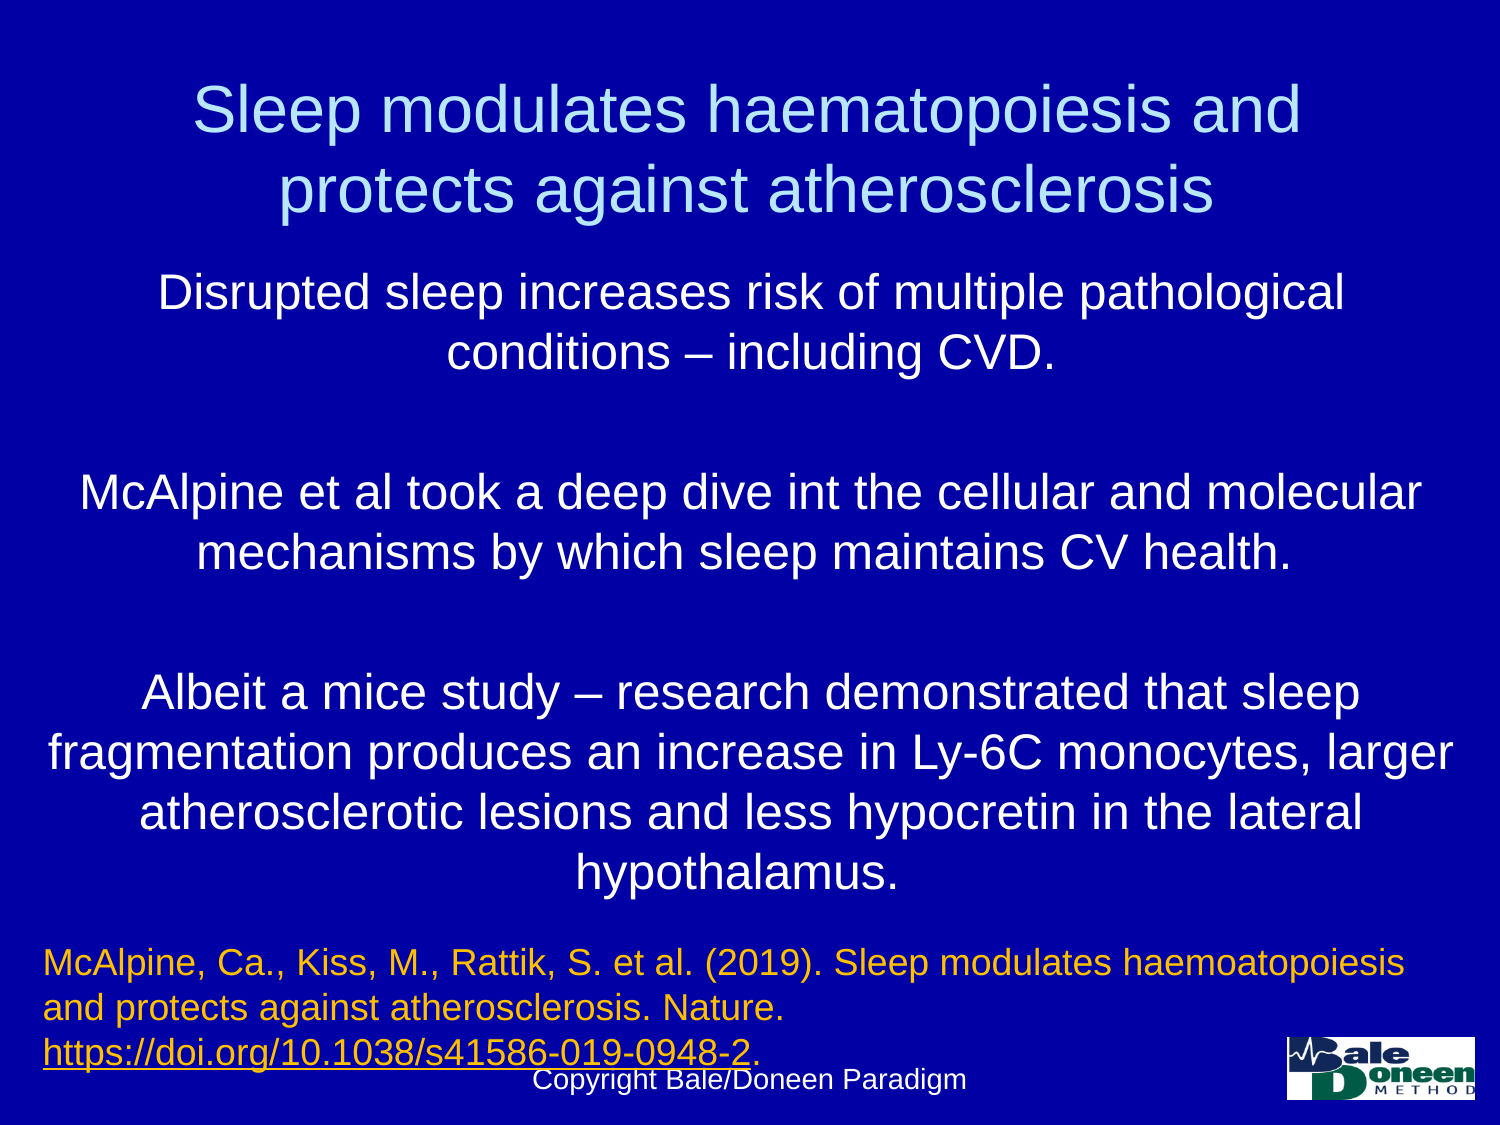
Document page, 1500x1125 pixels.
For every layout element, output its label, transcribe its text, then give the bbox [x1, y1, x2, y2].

text_box McAlpine, Ca., Kiss, M., Rattik, S. et al. (2019). Sleep modulates haemoatopoiesis and protects against atherosclerosis. Nature. https://doi.org/10.1038/s41586-019-0948-2. [27, 931, 1453, 1081]
picture [1287, 1037, 1475, 1100]
title Sleep modulates haematopoiesis and protects against atherosclerosis [49, 37, 1446, 252]
footer Copyright Bale/Doneen Paradigm [512, 1081, 988, 1103]
list Disrupted sleep increases risk of multiple pathological conditions – including CVD. McAlpine et al took a deep dive int the cellular and molecular mechanisms by which sleep maintains CV health. Albeit a mice study – research demonstrated that sleep fragmentation produces an increase in Ly-6C monocytes, larger atherosclerotic lesions and less hypocretin in the lateral hypothalamus. [27, 252, 1476, 912]
